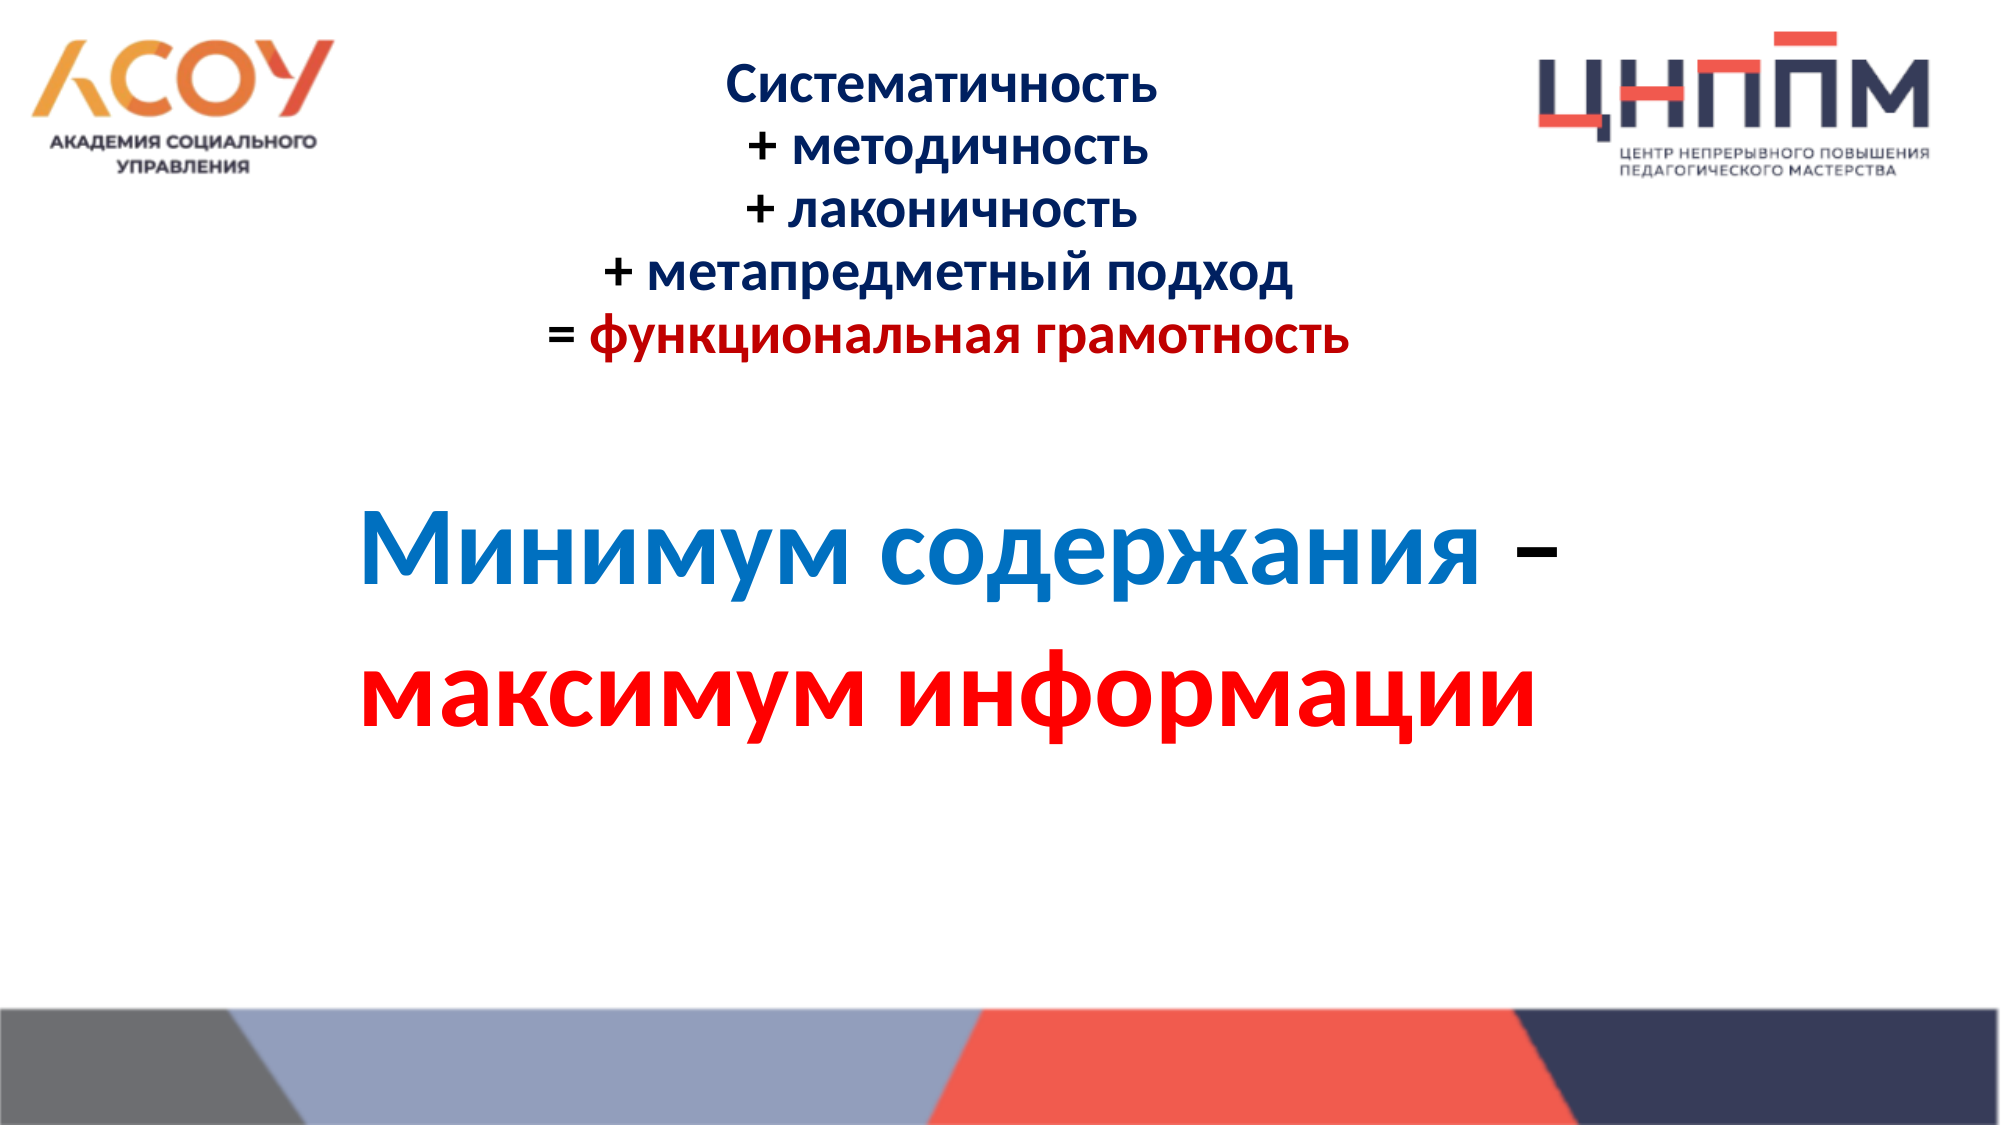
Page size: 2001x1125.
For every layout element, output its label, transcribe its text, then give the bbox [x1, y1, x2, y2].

title Систематичность + методичность + лаконичность + метапредметный подход = функциональная грамотность [386, 0, 1525, 374]
picture [0, 0, 2001, 1125]
subtitle Минимум содержания – максимум информации [172, 479, 1750, 880]
